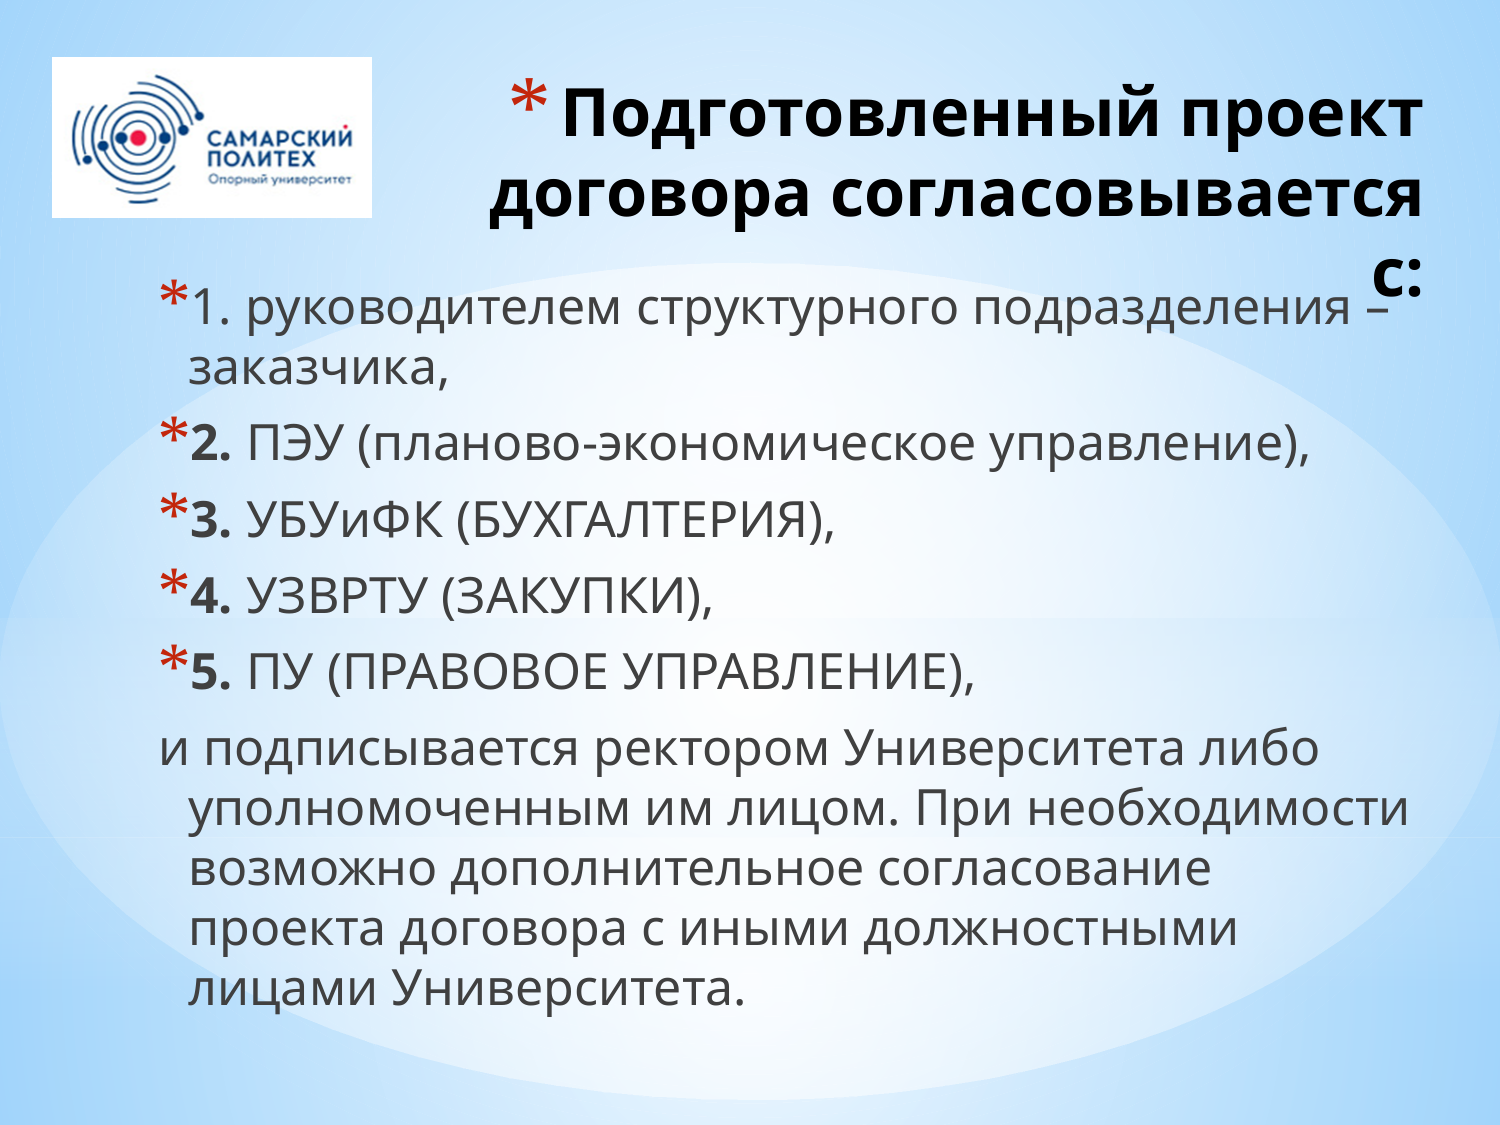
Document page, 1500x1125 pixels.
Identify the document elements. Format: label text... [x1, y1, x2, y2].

picture [52, 56, 373, 219]
title Подготовленный проект договора согласовывается с: [371, 62, 1441, 250]
list 1. руководителем структурного подразделения – заказчика, 2. ПЭУ (планово-экономическое управление), 3. УБУиФК (БУХГАЛТЕРИЯ), 4. УЗВРТУ (ЗАКУПКИ), 5. ПУ (ПРАВОВОЕ УПРАВЛЕНИЕ), и подписывается ректором Университета либо уполномоченным им лицом. При необходимости возможно дополнительное согласование проекта договора с иными должностными лицами Университета. [135, 267, 1436, 1020]
